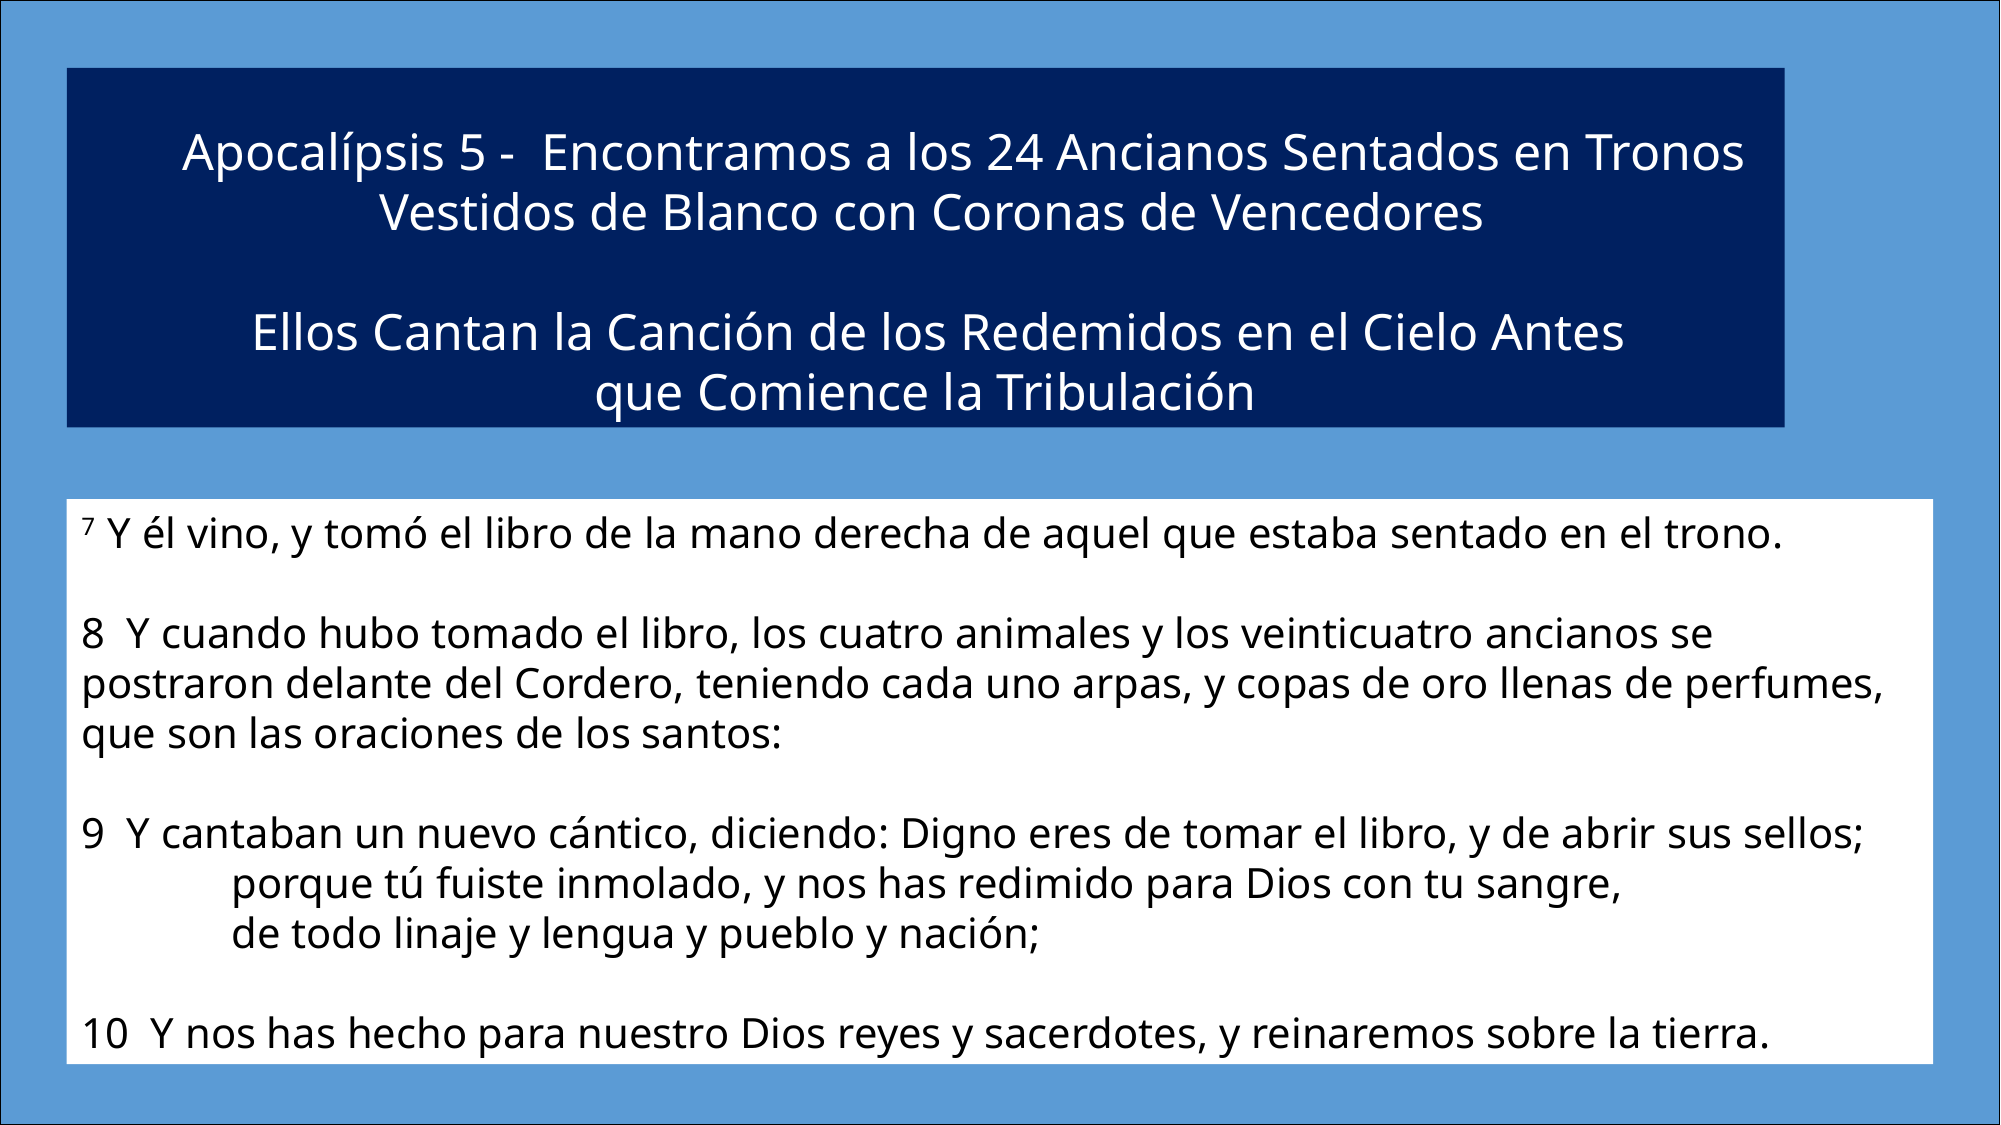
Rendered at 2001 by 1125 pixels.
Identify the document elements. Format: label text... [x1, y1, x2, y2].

text_box Apocalípsis 5 - Encontramos a los 24 Ancianos Sentados en Tronos Vestidos de Blanco con Coronas de Vencedores Ellos Cantan la Canción de los Redemidos en el Cielo Antes que Comience la Tribulación [66, 67, 1785, 428]
text_box [0, 0, 2000, 1125]
text_box 7 Y él vino, y tomó el libro de la mano derecha de aquel que estaba sentado en el trono. 8 Y cuando hubo tomado el libro, los cuatro animales y los veinticuatro ancianos se postraron delante del Cordero, teniendo cada uno arpas, y copas de oro llenas de perfumes, que son las oraciones de los santos: 9 Y cantaban un nuevo cántico, diciendo: Digno eres de tomar el libro, y de abrir sus sellos; porque tú fuiste inmolado, y nos has redimido para Dios con tu sangre, de todo linaje y lengua y pueblo y nación; 10 Y nos has hecho para nuestro Dios reyes y sacerdotes, y reinaremos sobre la tierra. [66, 499, 1934, 1065]
